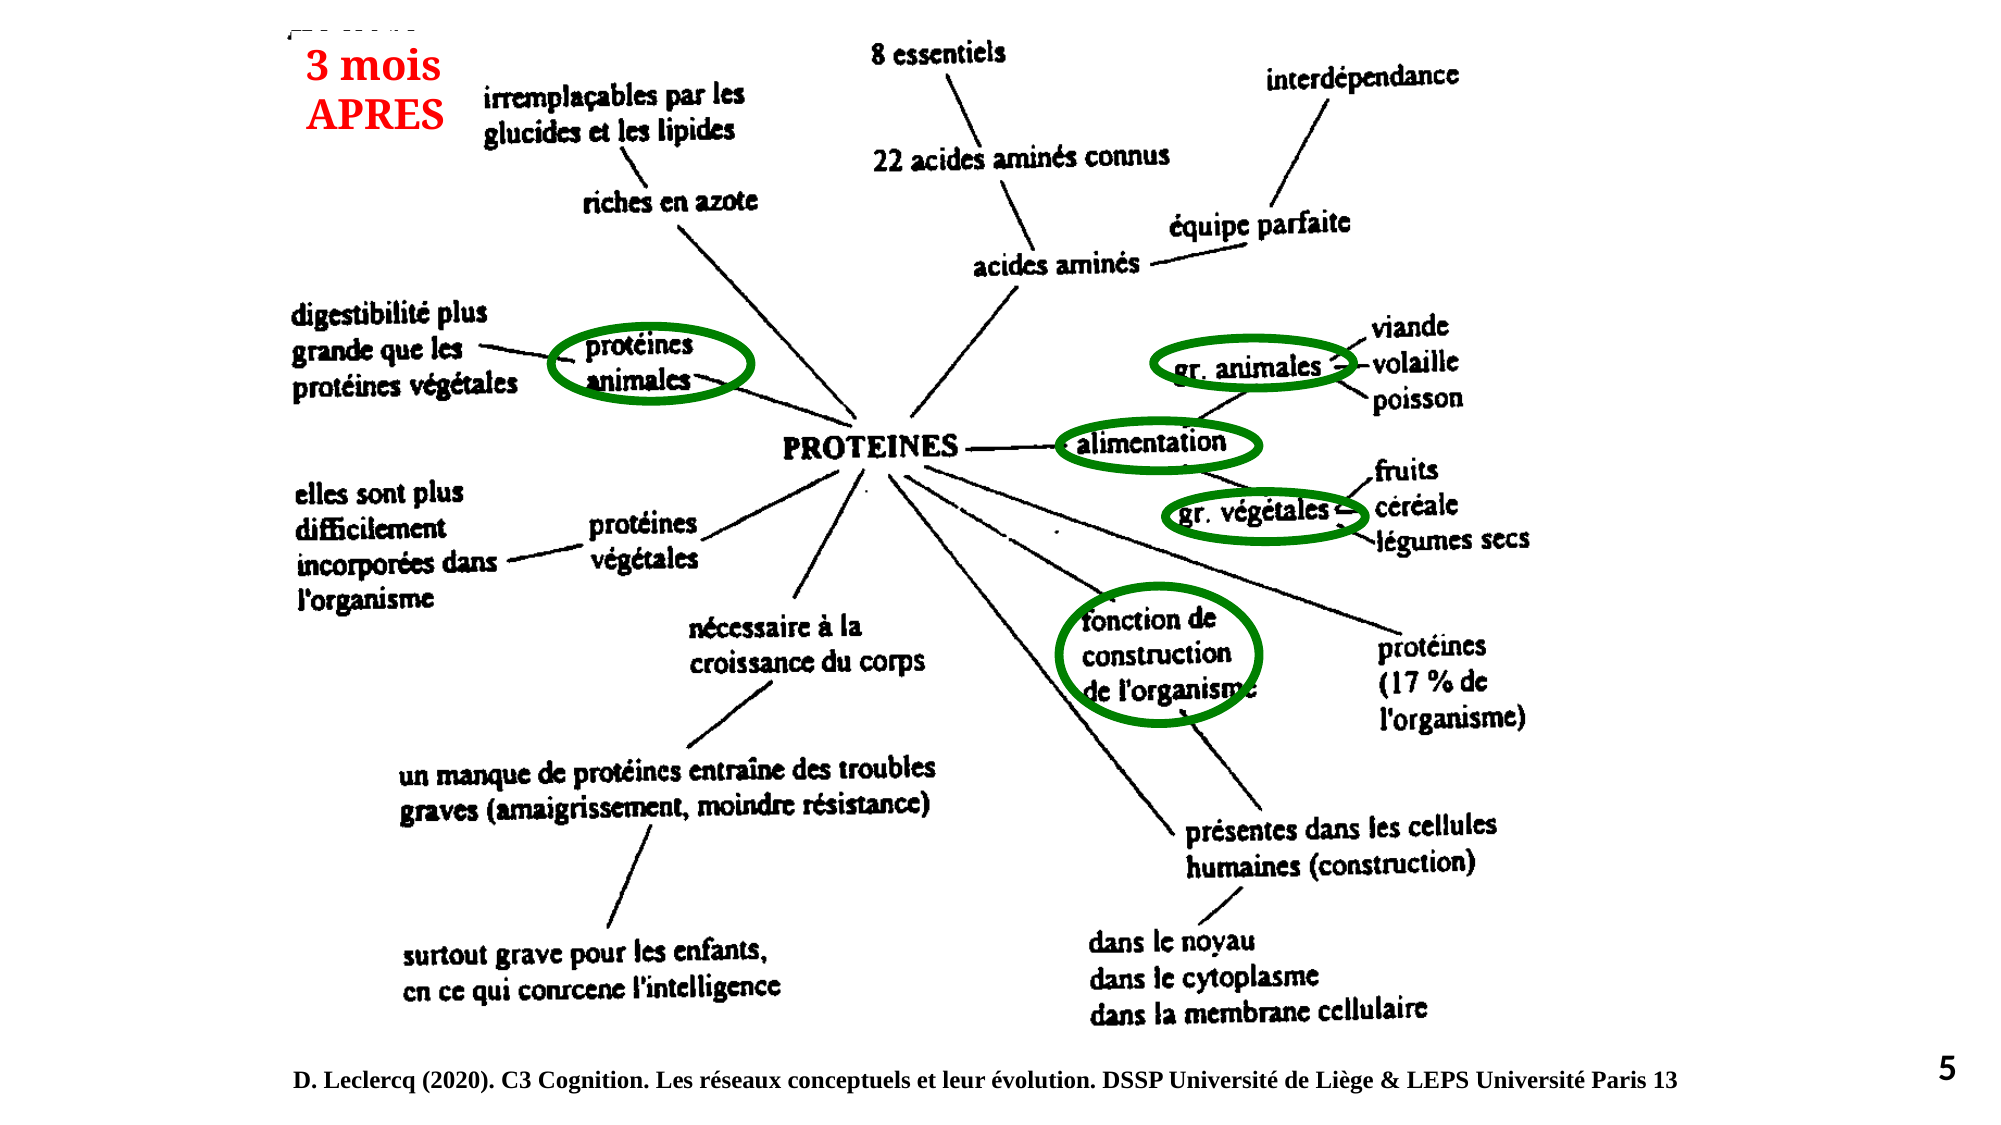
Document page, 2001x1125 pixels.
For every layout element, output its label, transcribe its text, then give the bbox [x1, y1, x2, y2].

picture [248, 30, 1611, 1031]
slide_number 5 [1862, 1035, 1973, 1096]
footer D. Leclercq (2020). C3 Cognition. Les réseaux conceptuels et leur évolution. DSSP Université de Liège & LEPS Université Paris 13 [137, 1048, 1836, 1109]
